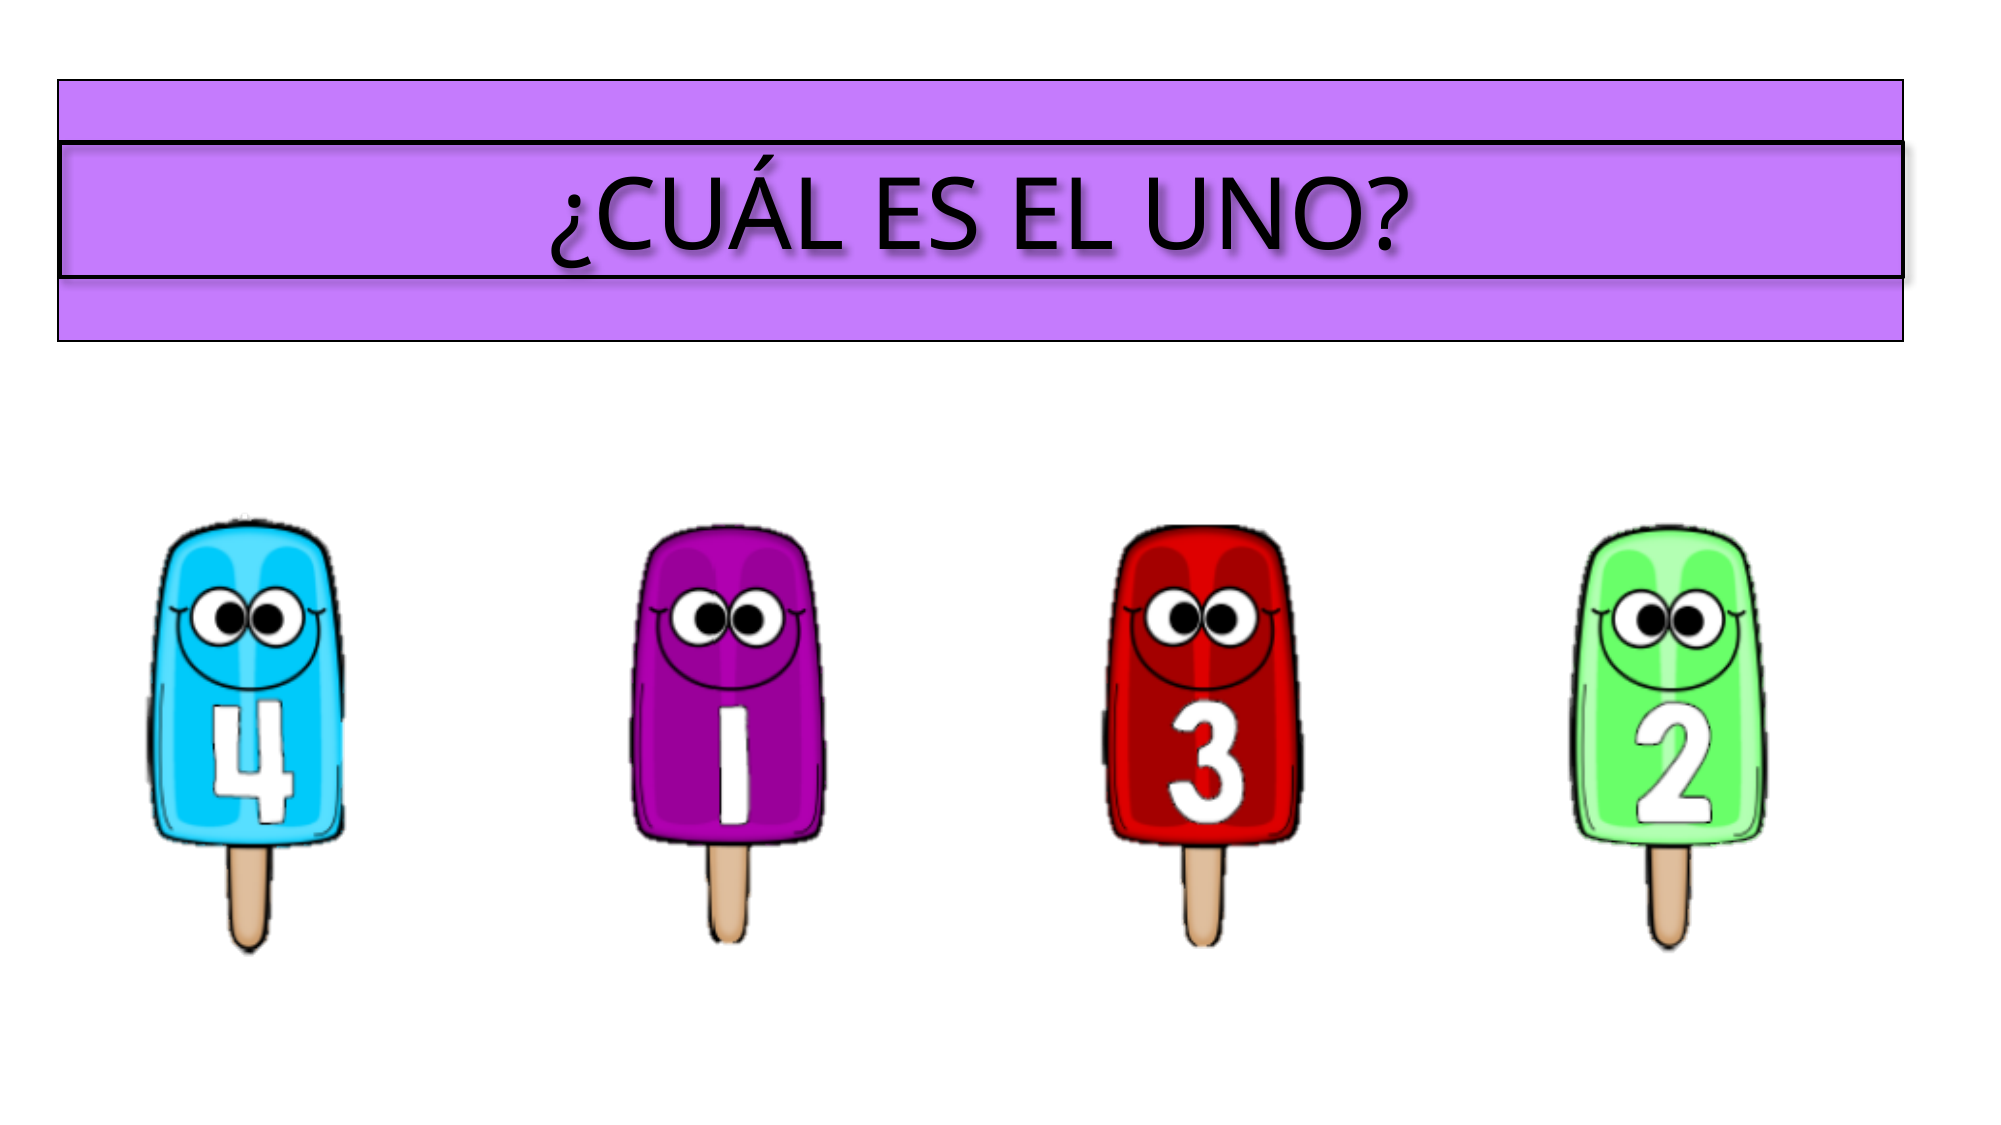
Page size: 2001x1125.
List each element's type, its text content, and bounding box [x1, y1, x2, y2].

text_box [57, 79, 1904, 146]
picture [590, 504, 866, 978]
text_box [57, 283, 1904, 342]
picture [1530, 504, 1806, 978]
text_box ¿CUÁL ES EL UNO? [59, 142, 1904, 278]
picture [1062, 504, 1333, 978]
picture [101, 504, 372, 978]
